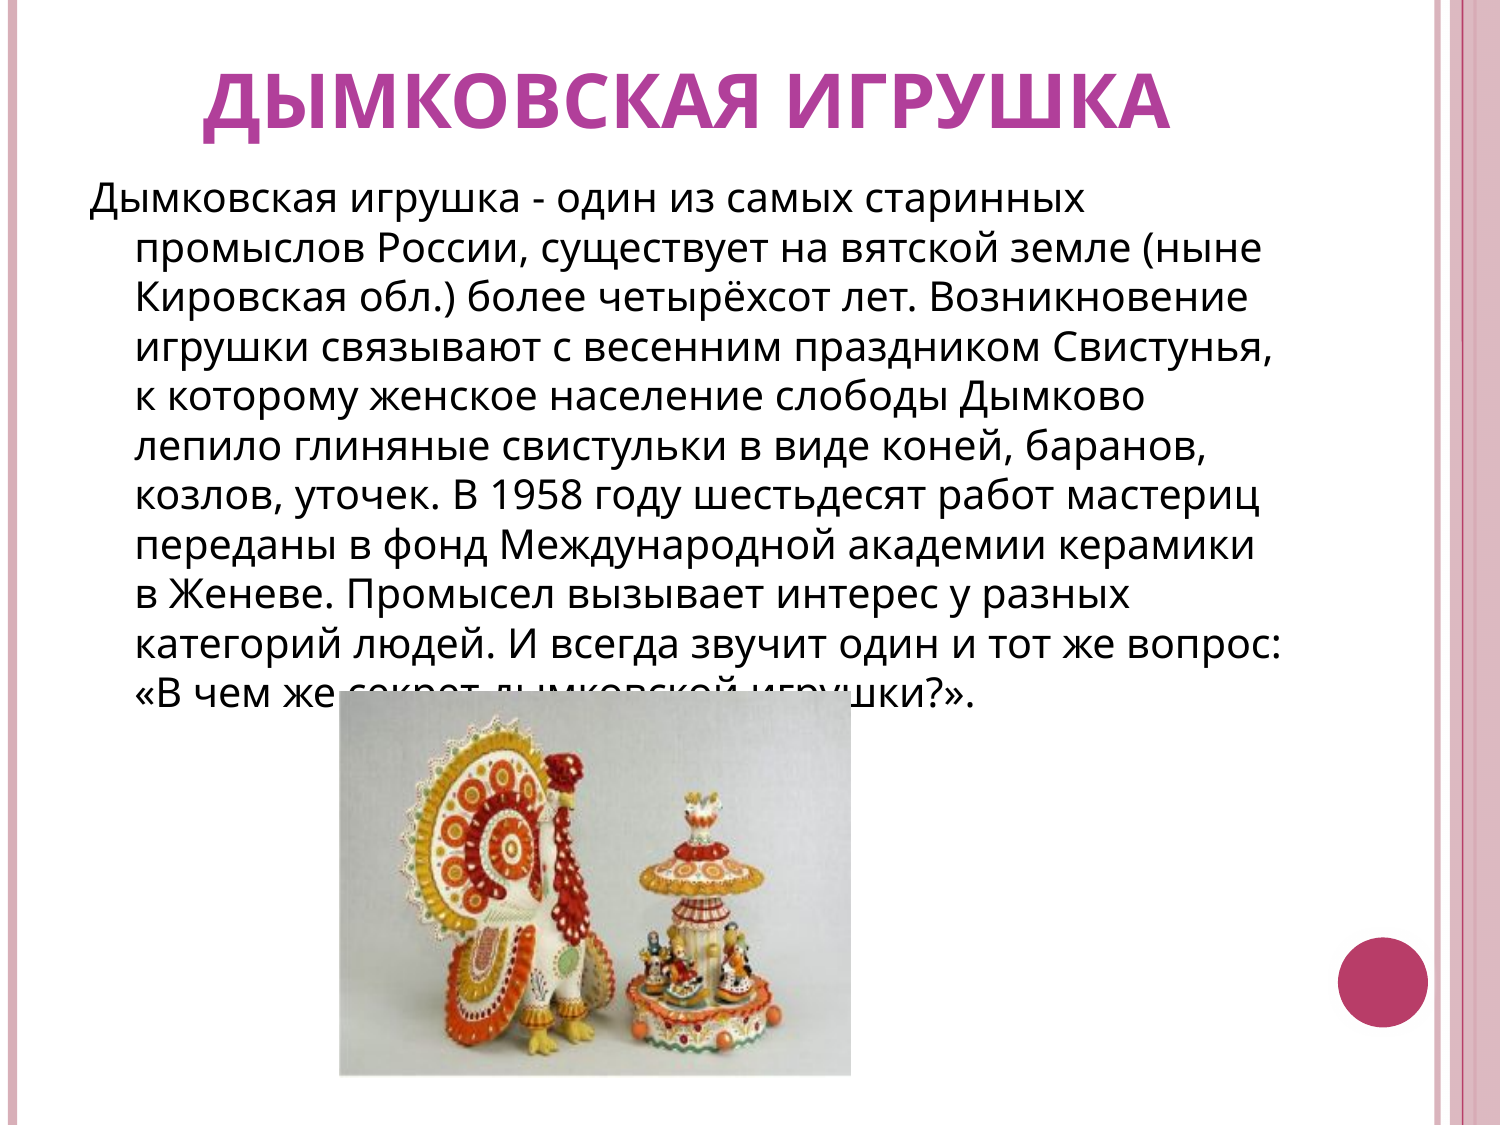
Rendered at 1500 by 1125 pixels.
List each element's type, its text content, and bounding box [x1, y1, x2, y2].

picture [339, 690, 851, 1079]
list Дымковская игрушка - один из самых старинных промыслов России, существует на вятской земле (ныне Кировская обл.) более четырёхсот лет. Возникновение игрушки связывают с весенним праздником Свистунья, к которому женское население слободы Дымково лепило глиняные свистульки в виде коней, баранов, козлов, уточек. В 1958 году шестьдесят работ мастериц переданы в фонд Международной академии керамики в Женеве. Промысел вызывает интерес у разных категорий людей. И всегда звучит один и тот же вопрос: «В чем же секрет дымковской игрушки?». [75, 164, 1300, 727]
title Дымковская игрушка [75, 45, 1300, 164]
